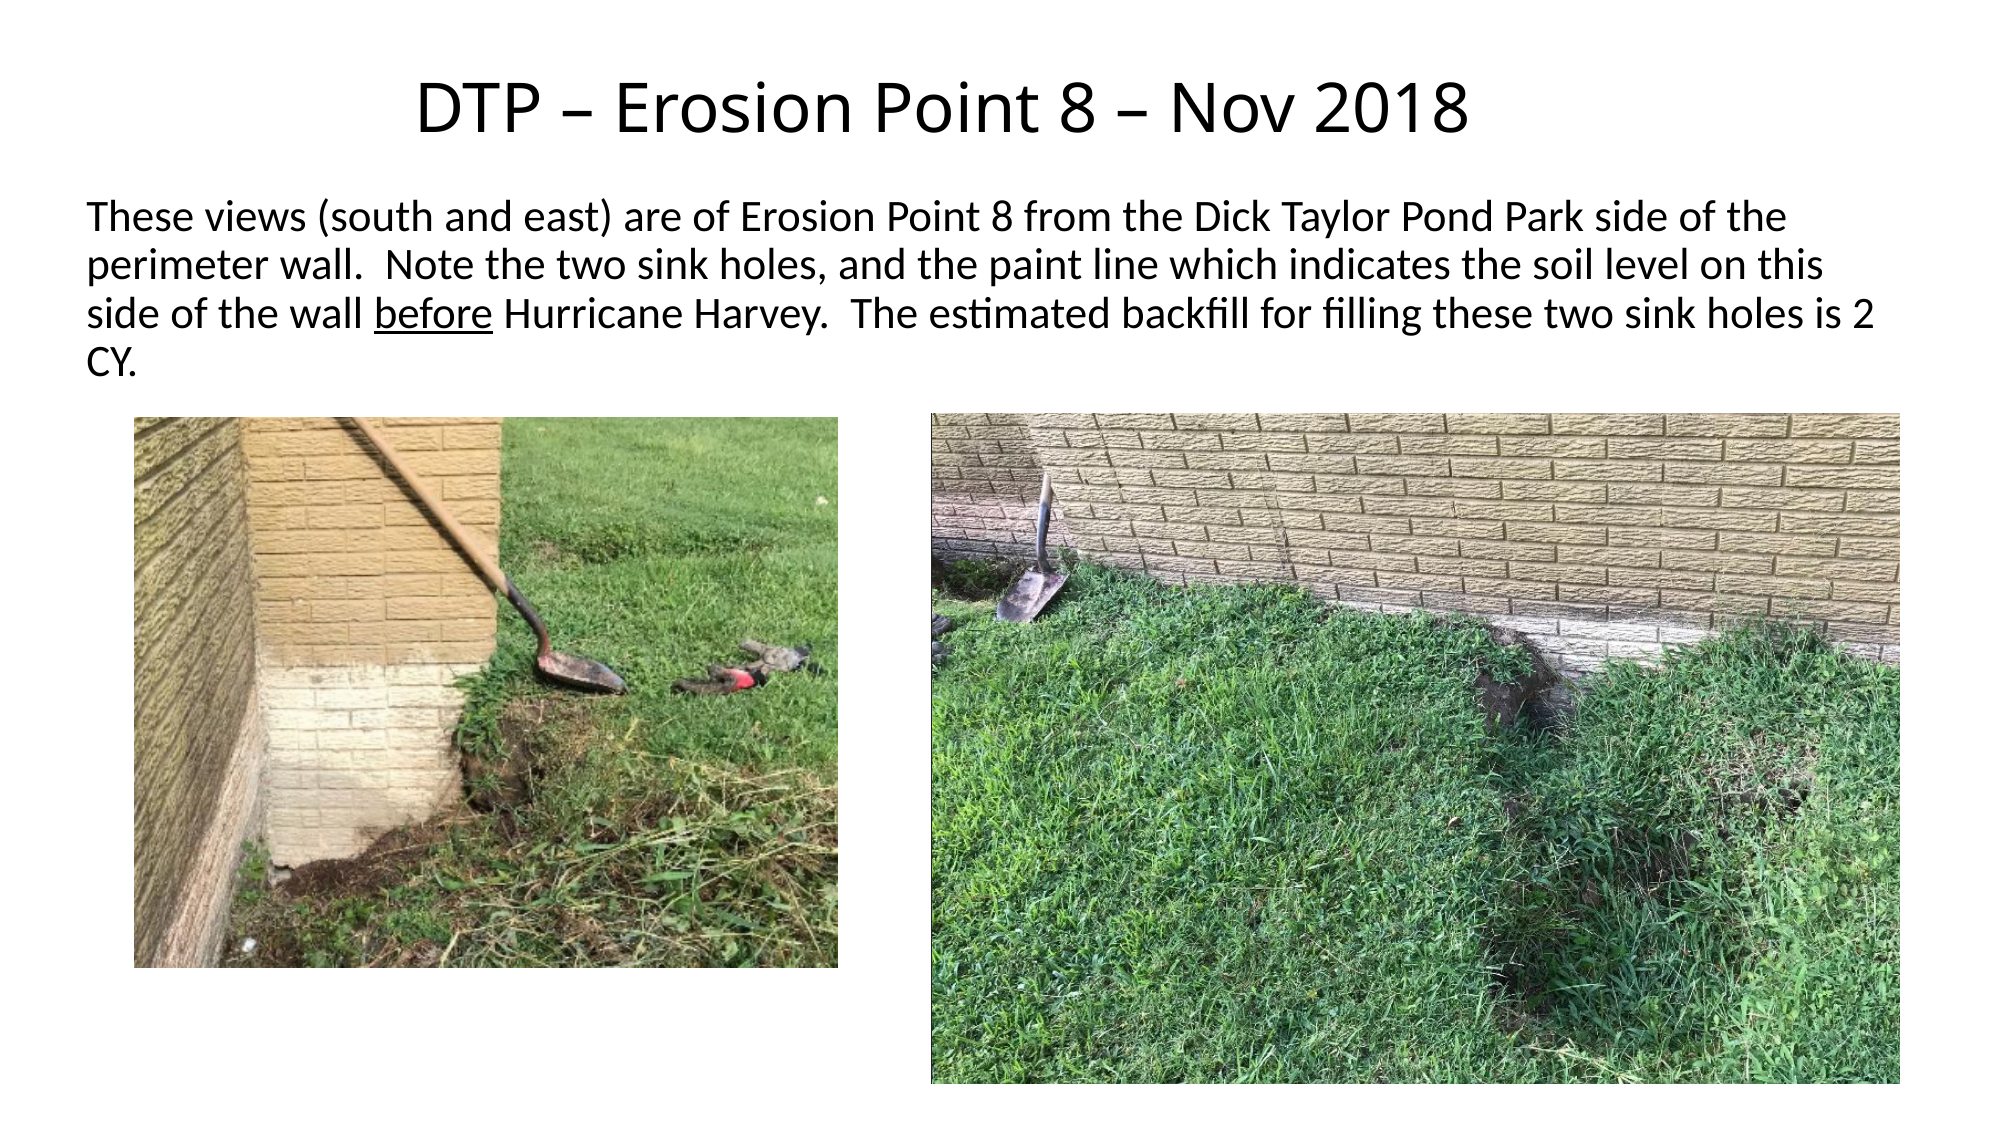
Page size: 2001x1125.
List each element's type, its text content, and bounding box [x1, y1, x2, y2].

subtitle These views (south and east) are of Erosion Point 8 from the Dick Taylor Pond Park side of the perimeter wall. Note the two sink holes, and the paint line which indicates the soil level on this side of the wall before Hurricane Harvey. The estimated backfill for filling these two sink holes is 2 CY. [71, 184, 1900, 396]
picture [134, 417, 838, 968]
title DTP – Erosion Point 8 – Nov 2018 [350, 27, 1535, 156]
picture [931, 413, 1900, 1084]
